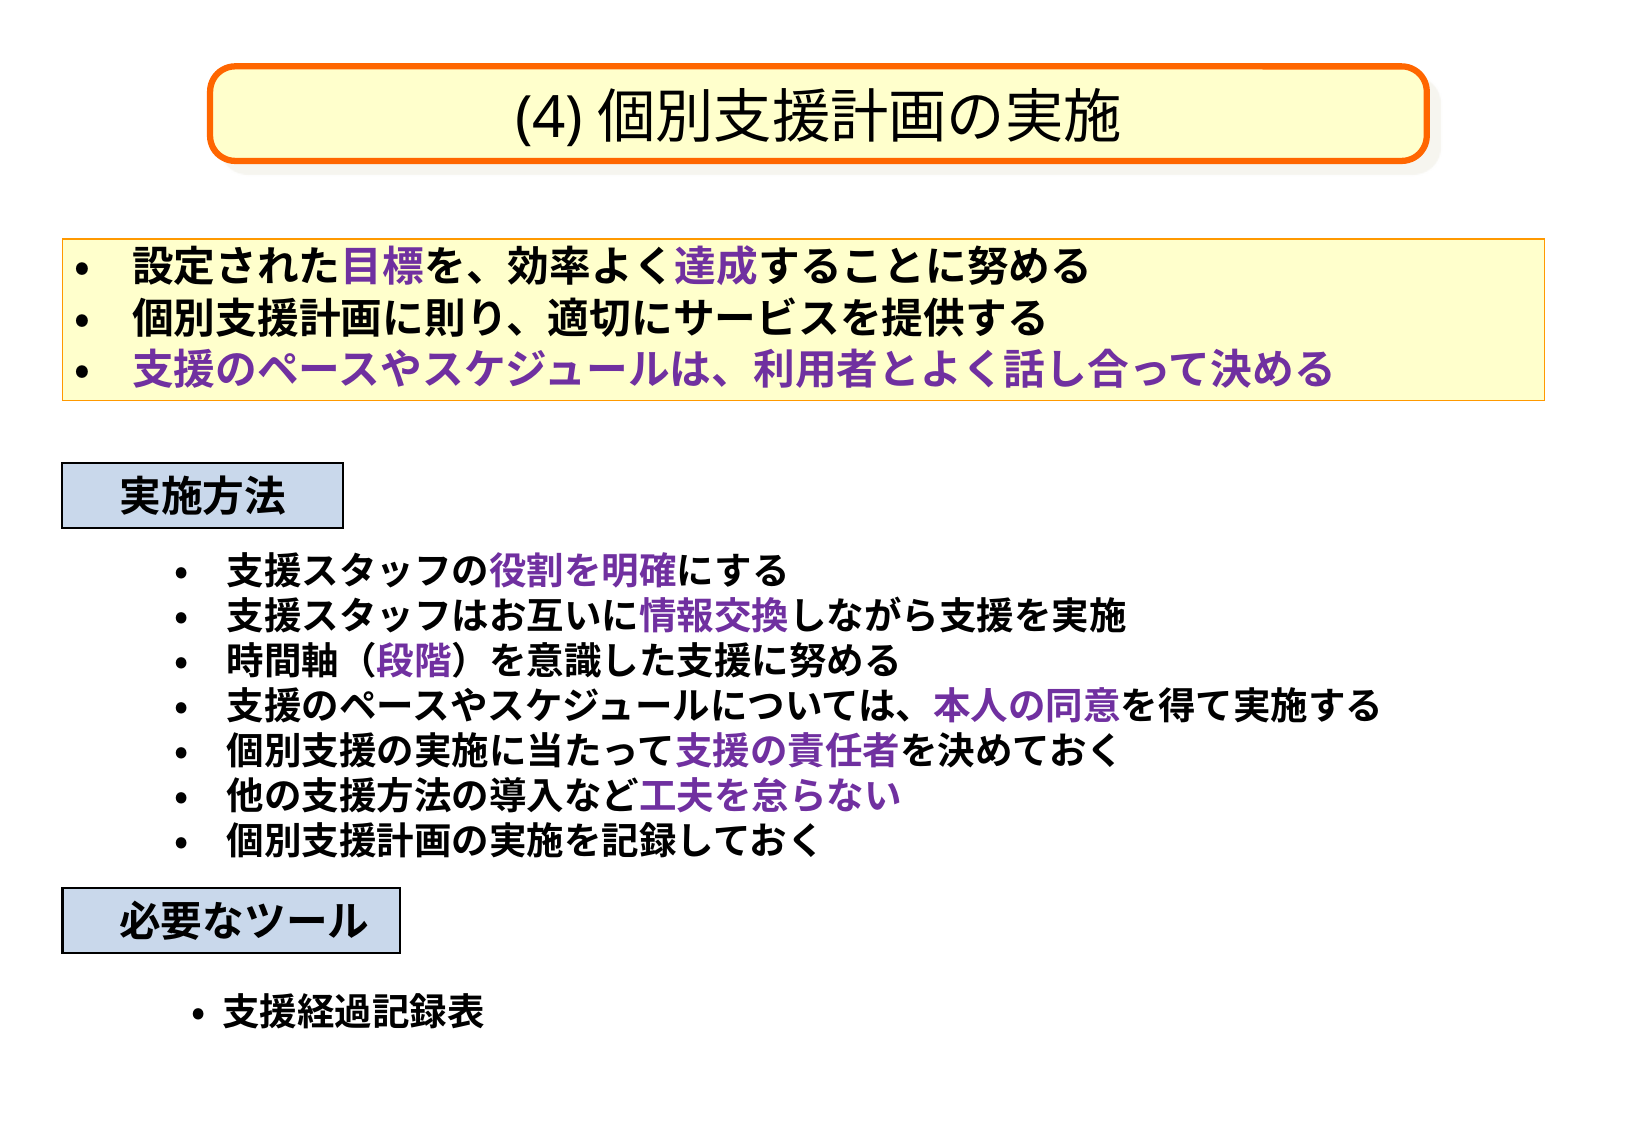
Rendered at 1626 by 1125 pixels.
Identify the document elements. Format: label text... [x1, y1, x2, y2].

text_box ・ 支援経過記録表 [66, 986, 942, 1080]
text_box ・ 支援スタッフの役割を明確にする ・ 支援スタッフはお互いに情報交換しながら支援を実施 ・ 時間軸（段階）を意識した支援に努める ・ 支援のペースやスケジュールについては、本人の同意を得て実施する ・ 個別支援の実施に当たって支援の責任者を決めておく ・ 他の支援方法の導入など工夫を怠らない ・ 個別支援計画の実施を記録しておく [10, 539, 1598, 870]
text_box (4)個別支援計画の実施 [210, 66, 1427, 161]
text_box 必要なツール [62, 887, 400, 953]
text_box 実施方法 [62, 462, 344, 528]
text_box ・ 設定された目標を、効率よく達成することに努める ・ 個別支援計画に則り、適切にサービスを提供する ・ 支援のペースやスケジュールは、利用者とよく話し合って決める [62, 238, 1545, 401]
